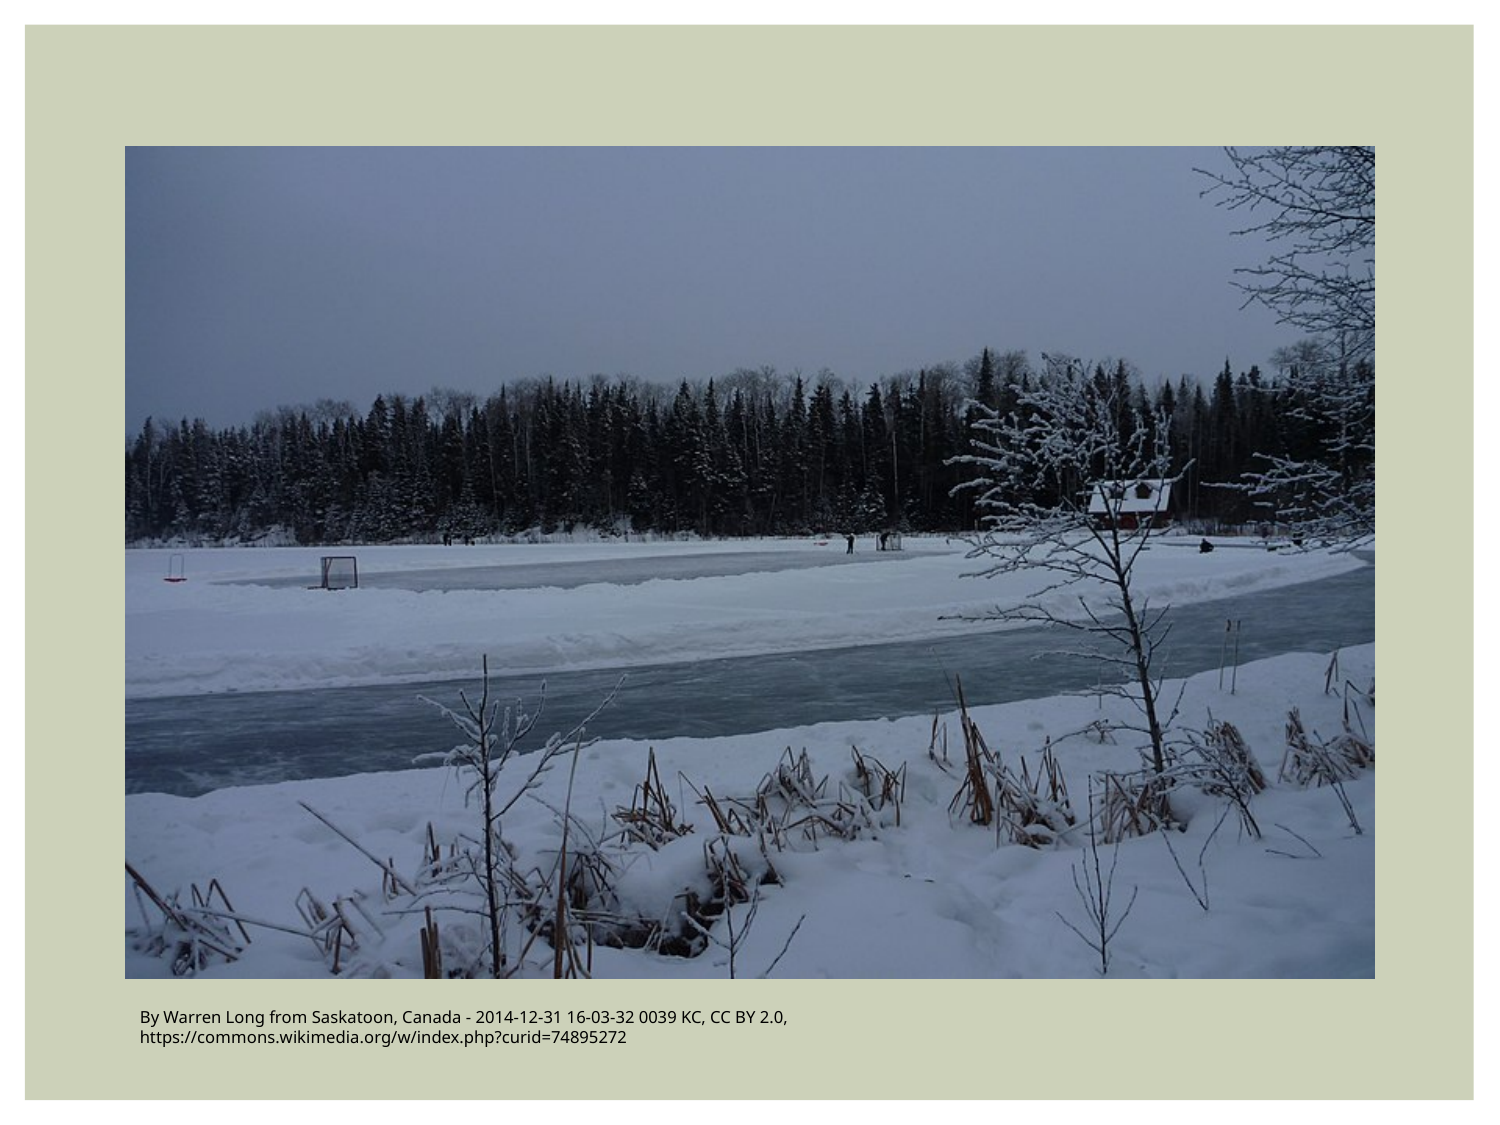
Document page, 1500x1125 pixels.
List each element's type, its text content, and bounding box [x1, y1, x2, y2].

text_box By Warren Long from Saskatoon, Canada - 2014-12-31 16-03-32 0039 KC, CC BY 2.0, https://commons.wikimedia.org/w/index.php?curid=74895272 [124, 999, 875, 1055]
picture [124, 145, 1376, 980]
